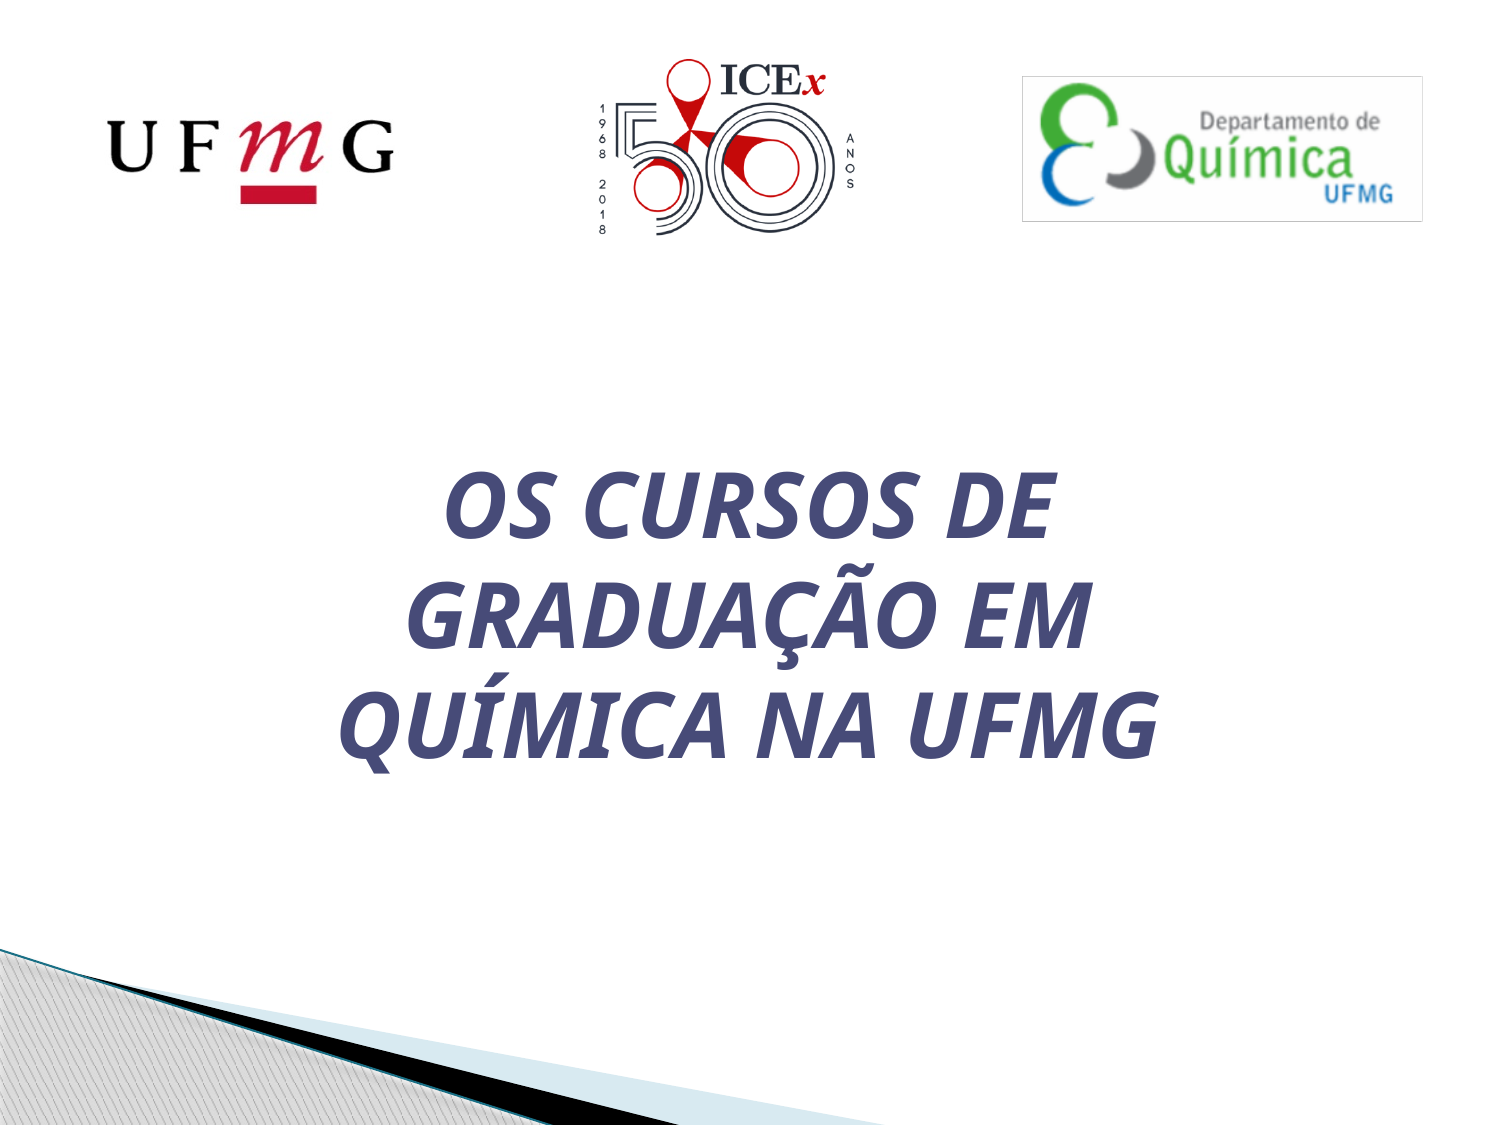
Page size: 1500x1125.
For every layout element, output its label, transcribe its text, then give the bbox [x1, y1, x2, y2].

picture [88, 80, 432, 229]
text_box OS CURSOS DE GRADUAÇÃO EM QUÍMICA NA UFMG [207, 429, 1290, 795]
picture [596, 54, 861, 244]
picture [1021, 74, 1424, 224]
